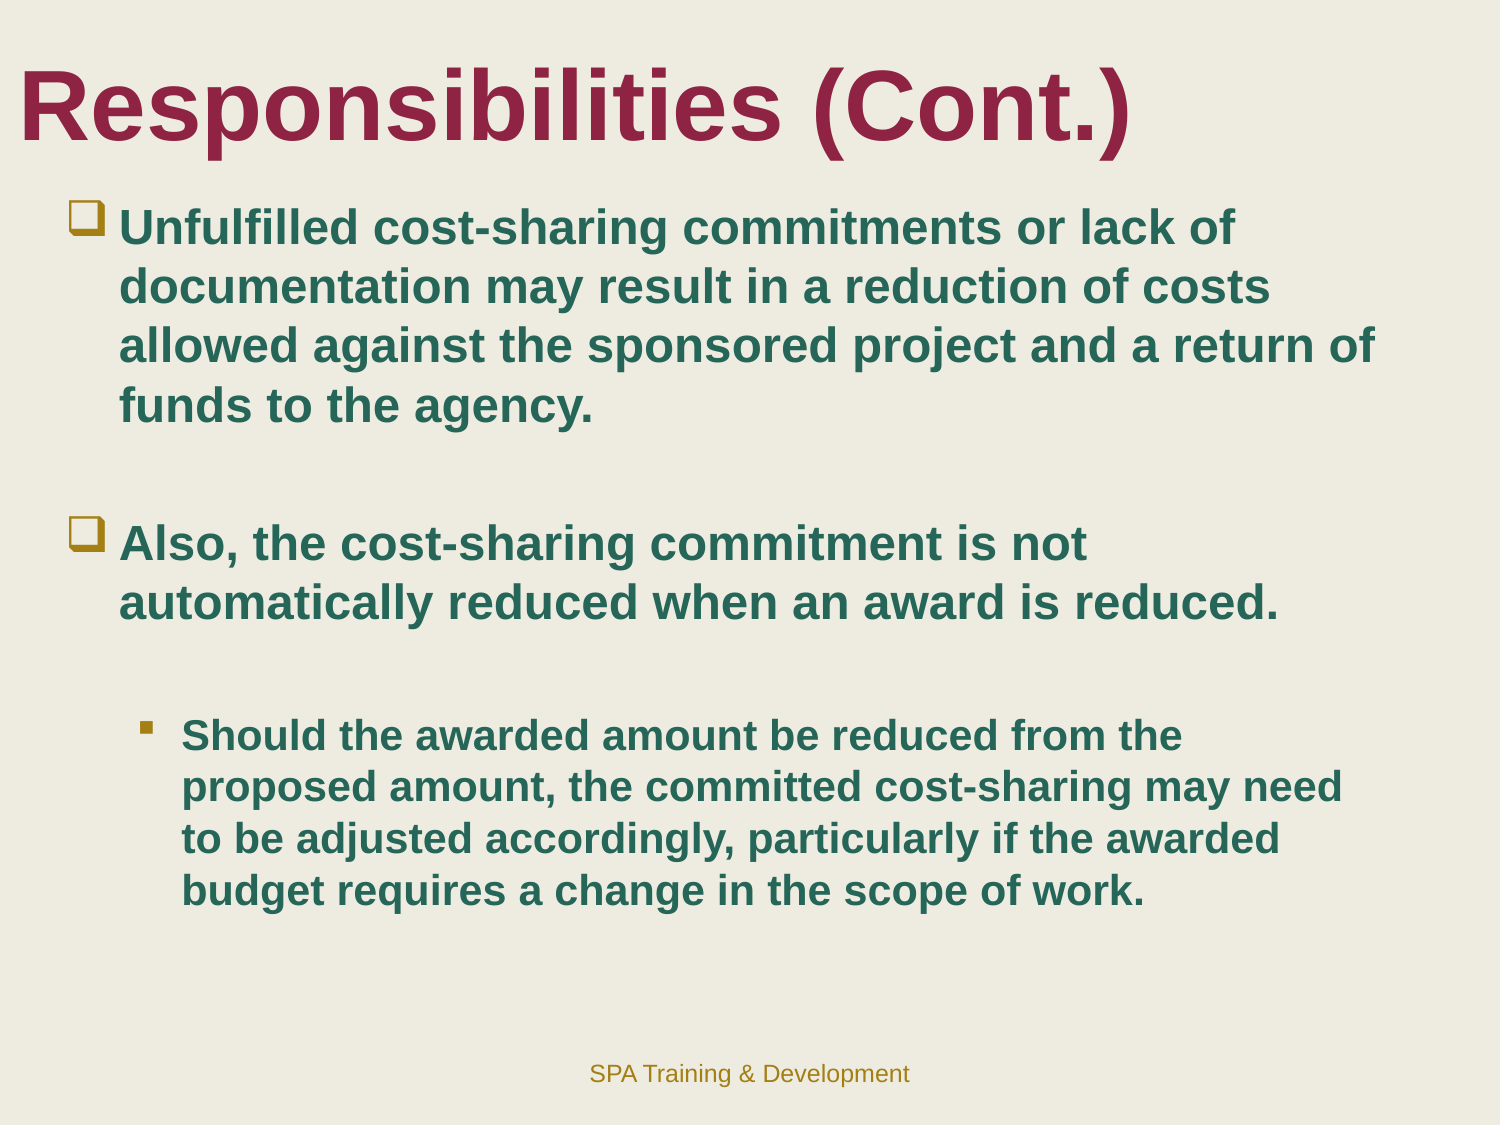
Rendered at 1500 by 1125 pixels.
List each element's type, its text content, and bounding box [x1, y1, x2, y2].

list Unfulfilled cost-sharing commitments or lack of documentation may result in a reduction of costs allowed against the sponsored project and a return of funds to the agency. Also, the cost-sharing commitment is not automatically reduced when an award is reduced. Should the awarded amount be reduced from the proposed amount, the committed cost-sharing may need to be adjusted accordingly, particularly if the awarded budget requires a change in the scope of work. [50, 187, 1400, 930]
footer SPA Training & Development [512, 1042, 988, 1103]
title Responsibilities (Cont.) [3, 0, 1164, 203]
